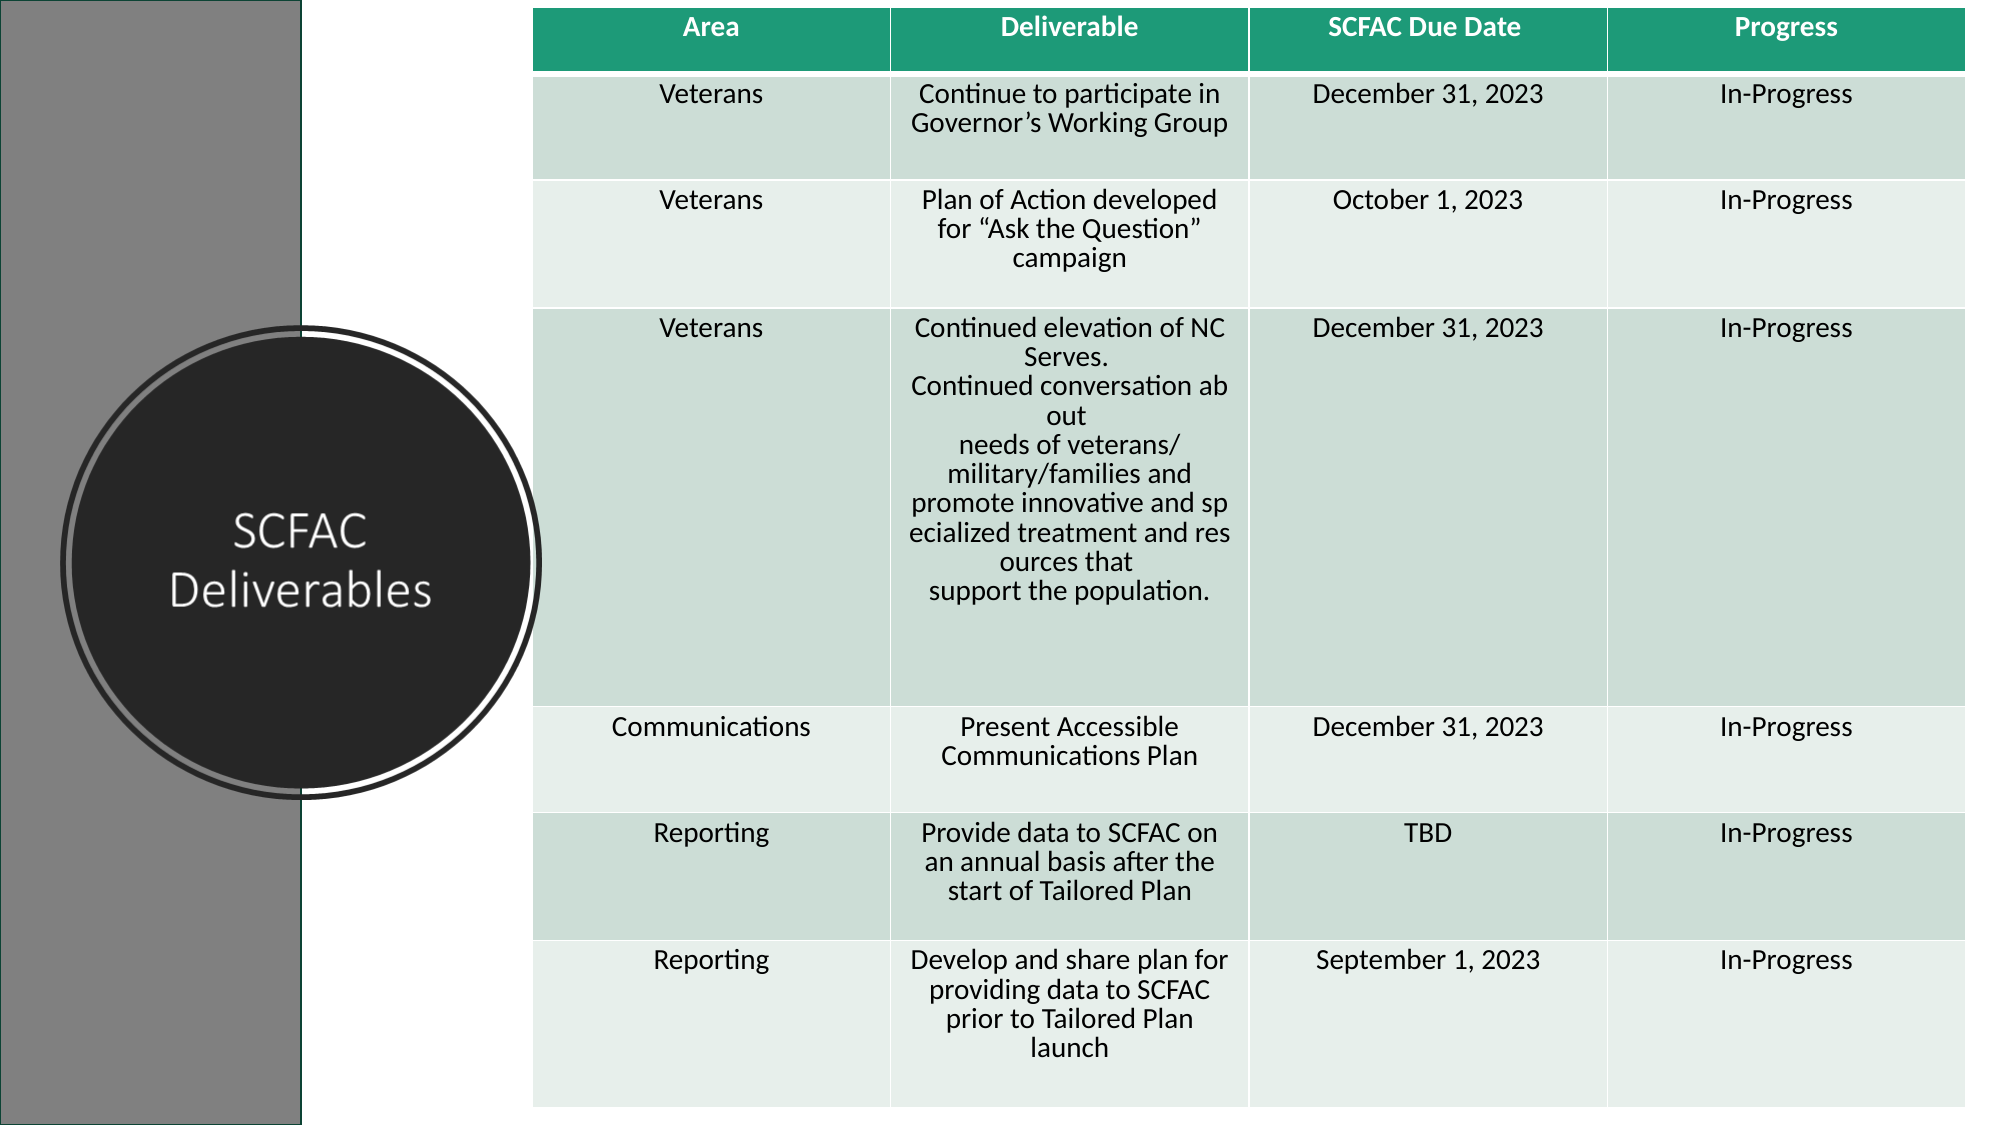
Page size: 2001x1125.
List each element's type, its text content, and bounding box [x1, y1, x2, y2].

table_cell December 31, 2023 [1250, 77, 1607, 179]
table_cell In-Progress [1608, 813, 1965, 940]
table_cell December 31, 2023 [1250, 309, 1607, 706]
table_cell Reporting [533, 813, 890, 940]
table_cell In-Progress [1608, 941, 1965, 1107]
table_cell Plan of Action developed for “Ask the Question” campaign [891, 181, 1248, 307]
table_cell Veterans [533, 181, 890, 307]
table_cell Continued elevation of NC Serves. Continued conversation about needs of veterans/military/families and promote innovative and specialized treatment and resources that support the population. [891, 309, 1248, 706]
table_cell Veterans [533, 77, 890, 179]
table_header Area [533, 8, 890, 71]
table_cell Provide data to SCFAC on an annual basis after the start of Tailored Plan [891, 813, 1248, 940]
table_cell In-Progress [1608, 309, 1965, 706]
table_cell September 1, 2023 [1250, 941, 1607, 1107]
picture [60, 325, 542, 800]
table_cell Reporting [533, 941, 890, 1107]
table_cell Communications [533, 707, 890, 812]
table_cell December 31, 2023 [1250, 707, 1607, 812]
table_cell In-Progress [1608, 181, 1965, 307]
table_cell Continue to participate in Governor’s Working Group [891, 77, 1248, 179]
table_cell October 1, 2023 [1250, 181, 1607, 307]
table_cell Develop and share plan for providing data to SCFAC prior to Tailored Plan launch [891, 941, 1248, 1107]
table_cell In-Progress [1608, 77, 1965, 179]
table_cell Present Accessible Communications Plan [891, 707, 1248, 812]
table_cell In-Progress [1608, 707, 1965, 812]
table_header SCFAC Due Date [1250, 8, 1607, 71]
table_cell TBD [1250, 813, 1607, 940]
table_header Deliverable [891, 8, 1248, 71]
text_box [0, 0, 302, 1125]
table_header Progress [1608, 8, 1965, 71]
table_cell Veterans [533, 309, 890, 706]
